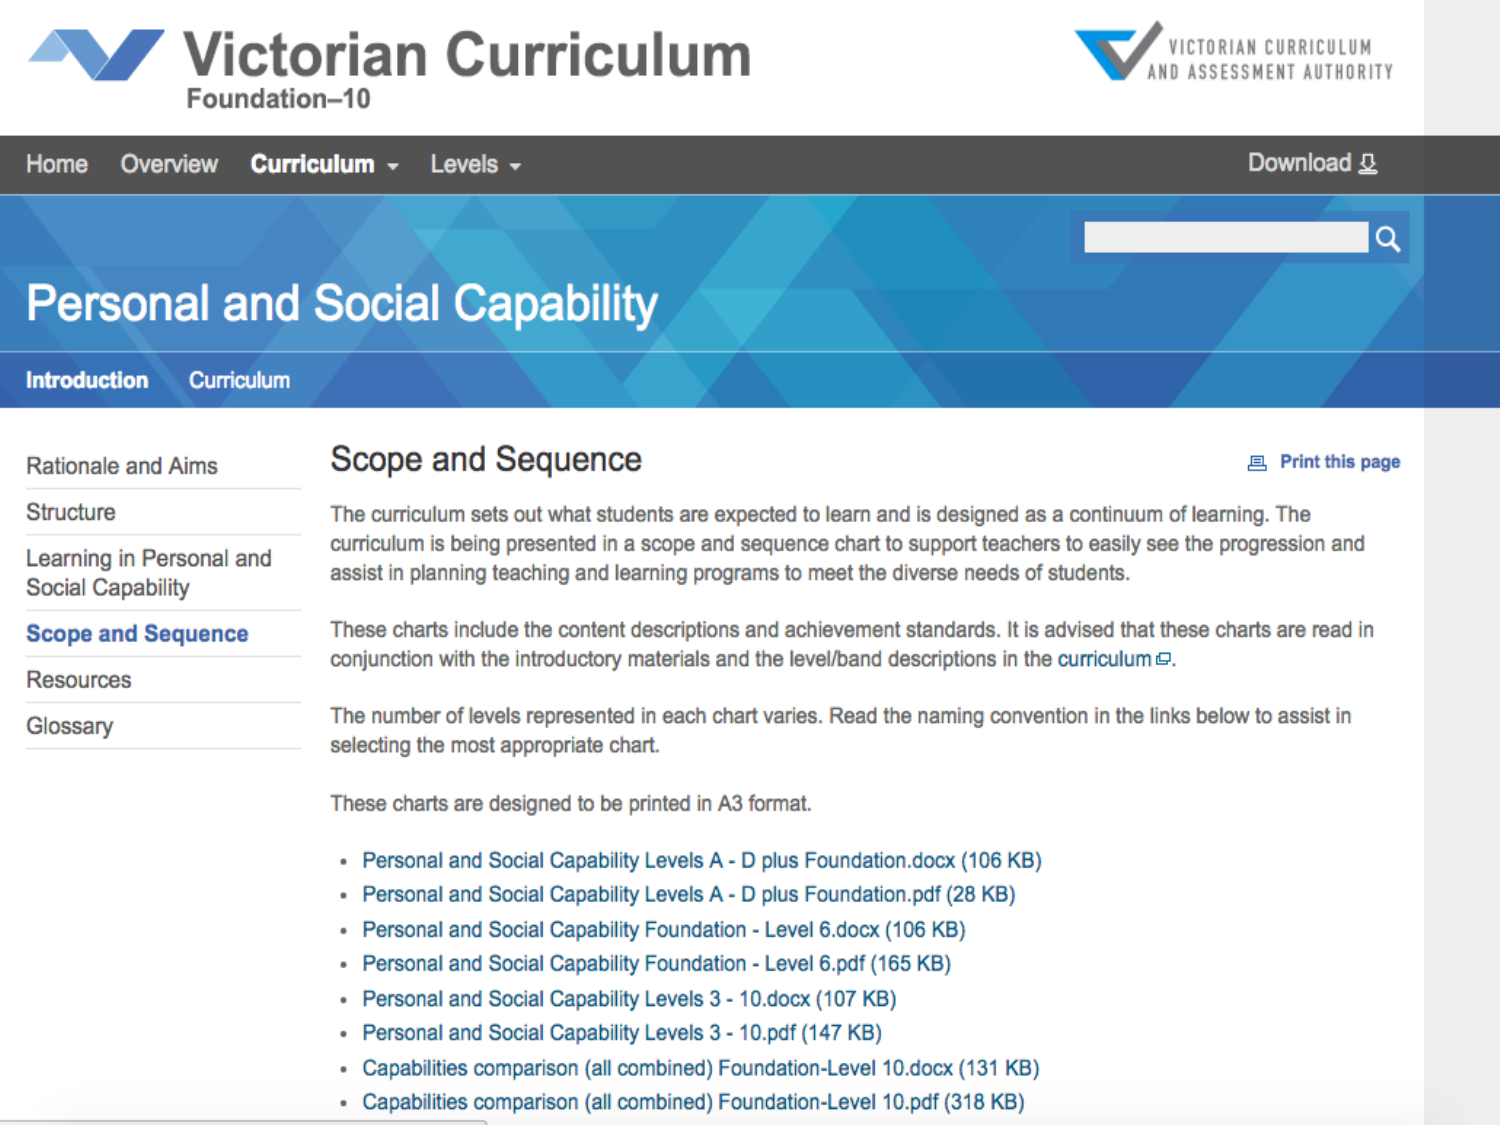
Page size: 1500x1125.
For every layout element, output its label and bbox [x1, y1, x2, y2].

list [0, 0, 1500, 1125]
